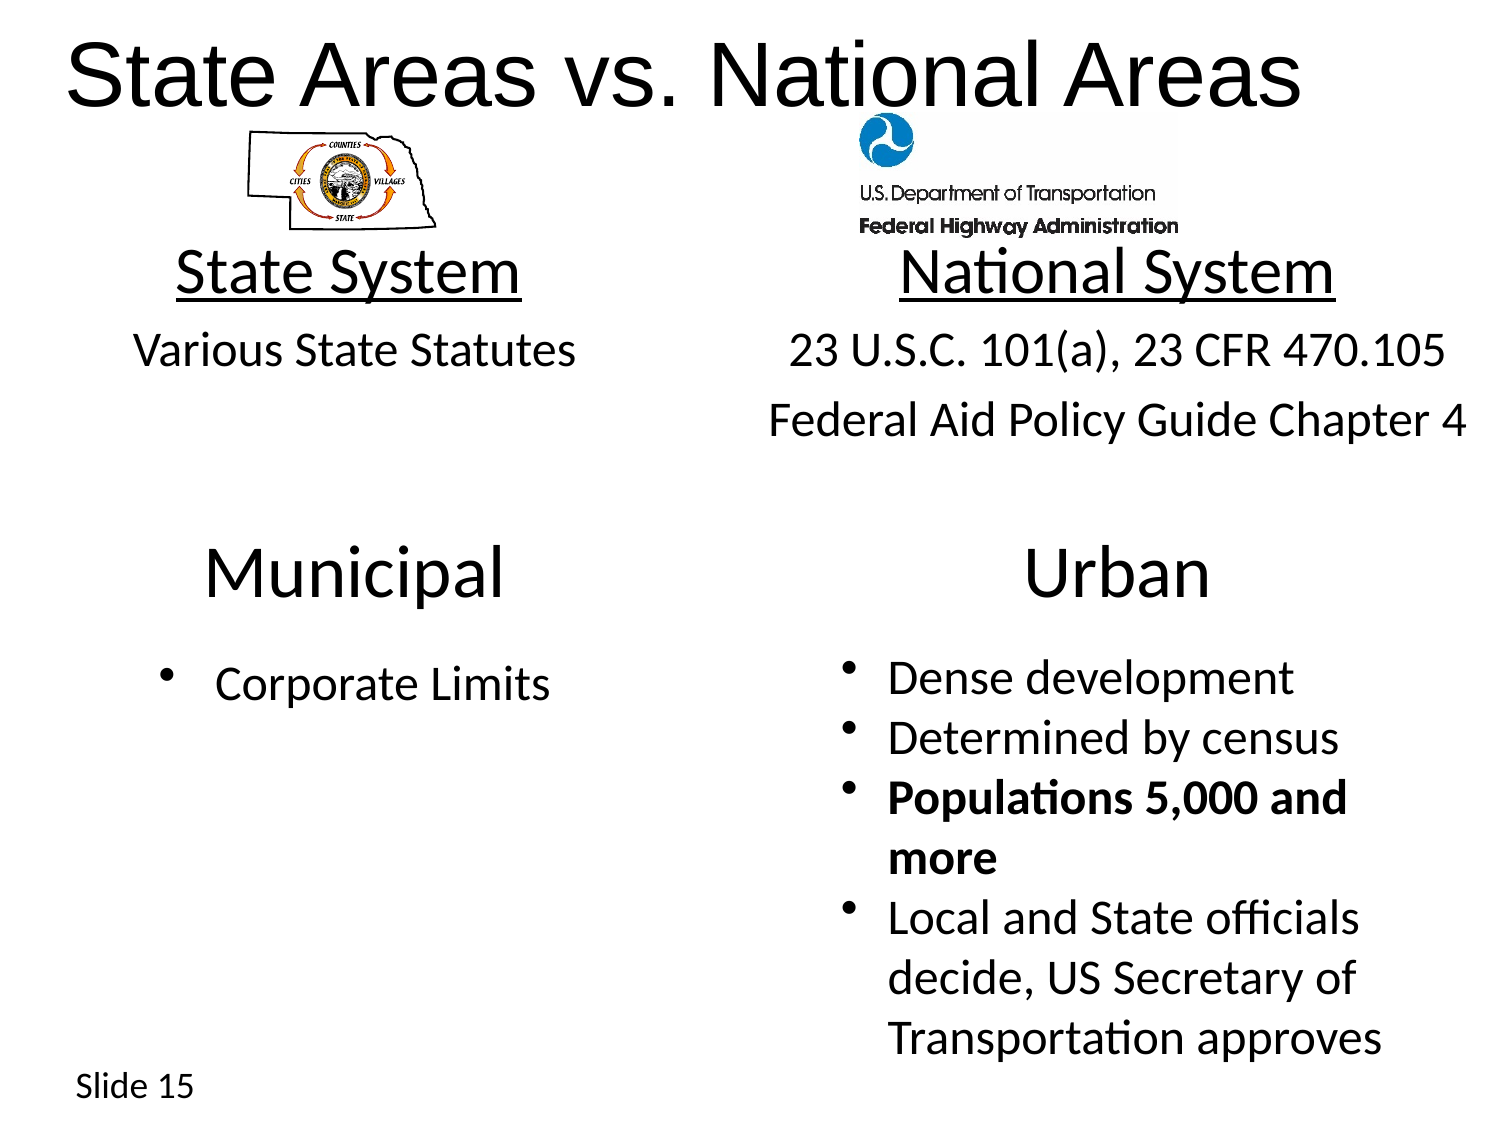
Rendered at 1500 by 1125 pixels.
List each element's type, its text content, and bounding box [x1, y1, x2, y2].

title State Areas vs. National Areas [9, 9, 1360, 131]
picture [858, 111, 1178, 238]
text_box National System 23 U.S.C. 101(a), 23 CFR 470.105 Federal Aid Policy Guide Chapter 4 Urban Dense development Determined by census Populations 5,000 and more Local and State officials decide, US Secretary of Transportation approves [751, 219, 1485, 1095]
list State System Various State Statutes Municipal Corporate Limits [75, 219, 635, 848]
text_box Slide 15 [60, 1053, 248, 1125]
picture [246, 130, 437, 232]
